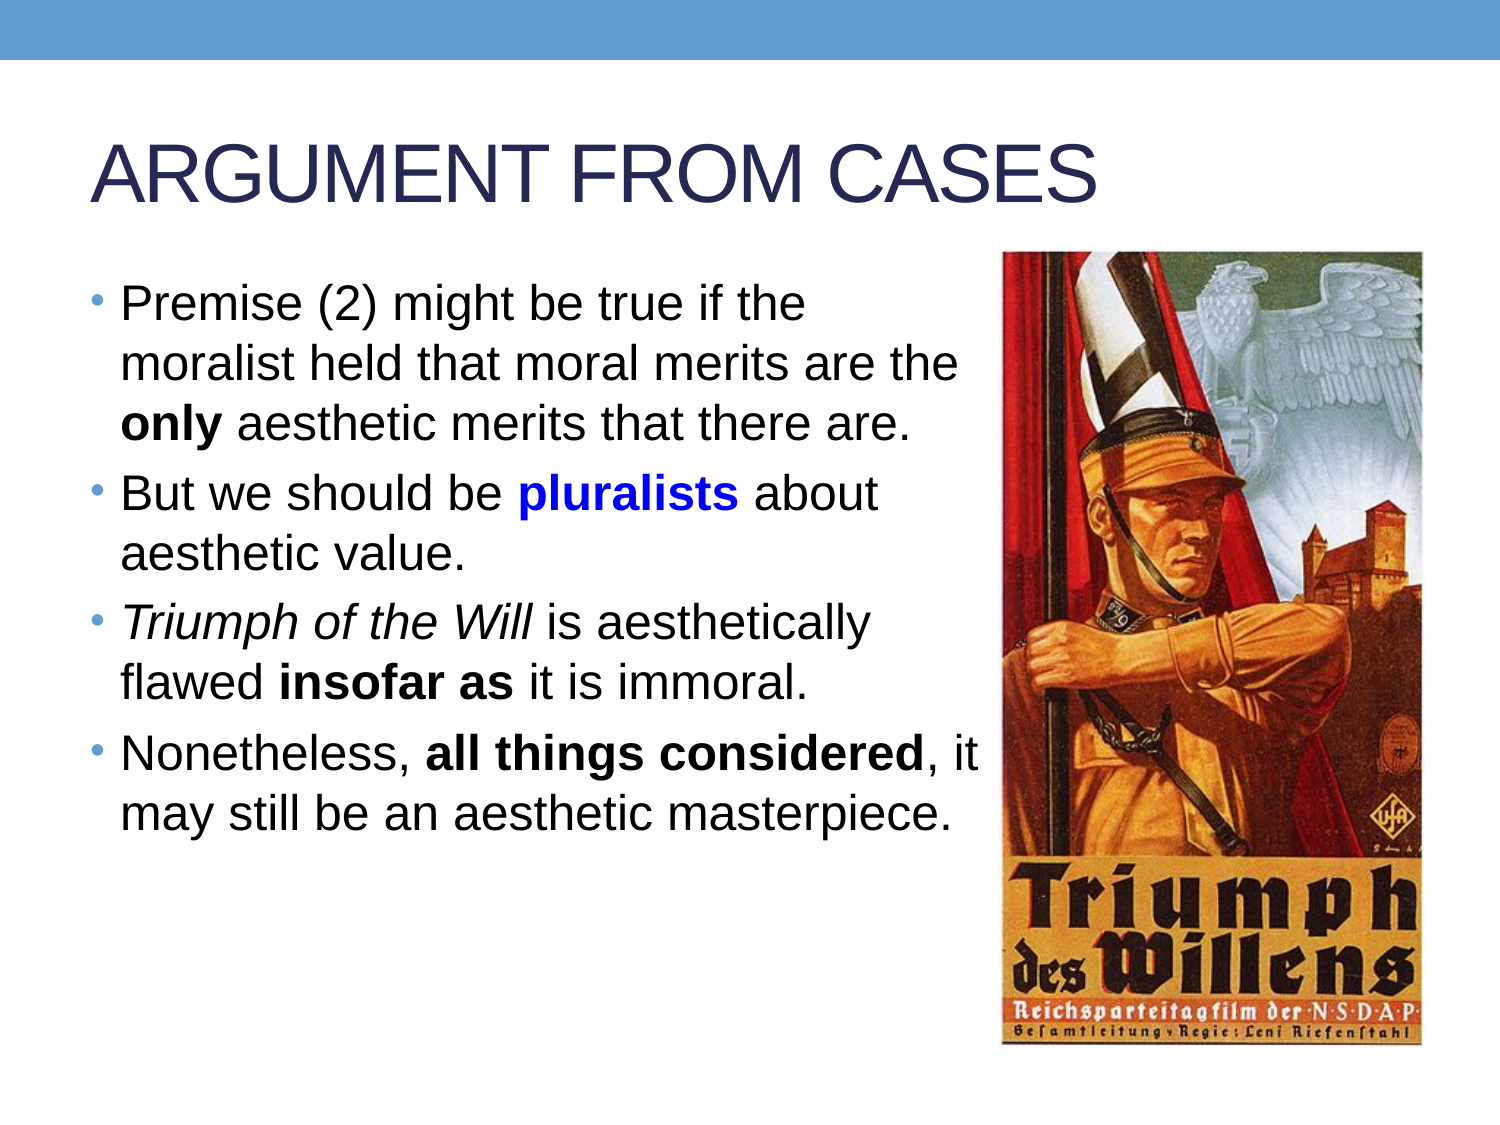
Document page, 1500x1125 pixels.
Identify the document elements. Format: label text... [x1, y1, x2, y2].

picture [999, 249, 1426, 1048]
list Premise (2) might be true if the moralist held that moral merits are the only aesthetic merits that there are. But we should be pluralists about aesthetic value. Triumph of the Will is aesthetically flawed insofar as it is immoral. Nonetheless, all things considered, it may still be an aesthetic masterpiece. [75, 262, 1000, 1063]
title ARGUMENT FROM CASES [75, 87, 1425, 250]
